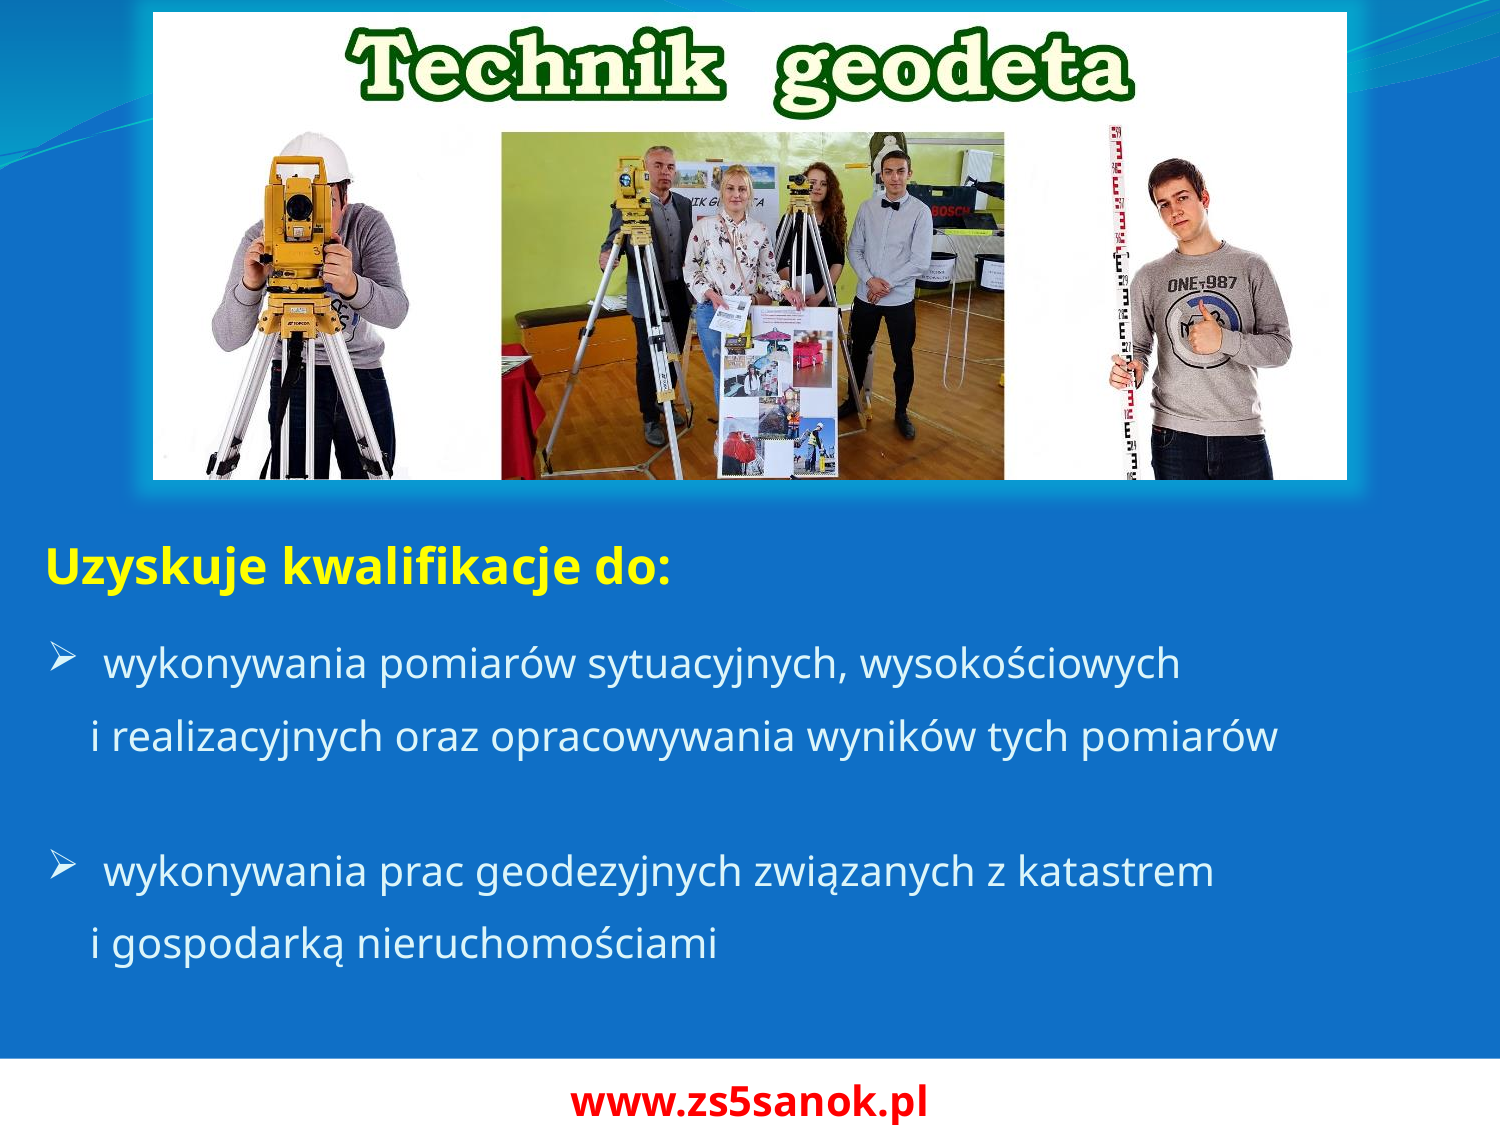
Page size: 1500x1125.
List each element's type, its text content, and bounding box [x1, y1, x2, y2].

footer www.zs5sanok.pl [0, 1058, 1500, 1125]
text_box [29, 526, 1436, 1043]
picture [153, 13, 1347, 479]
